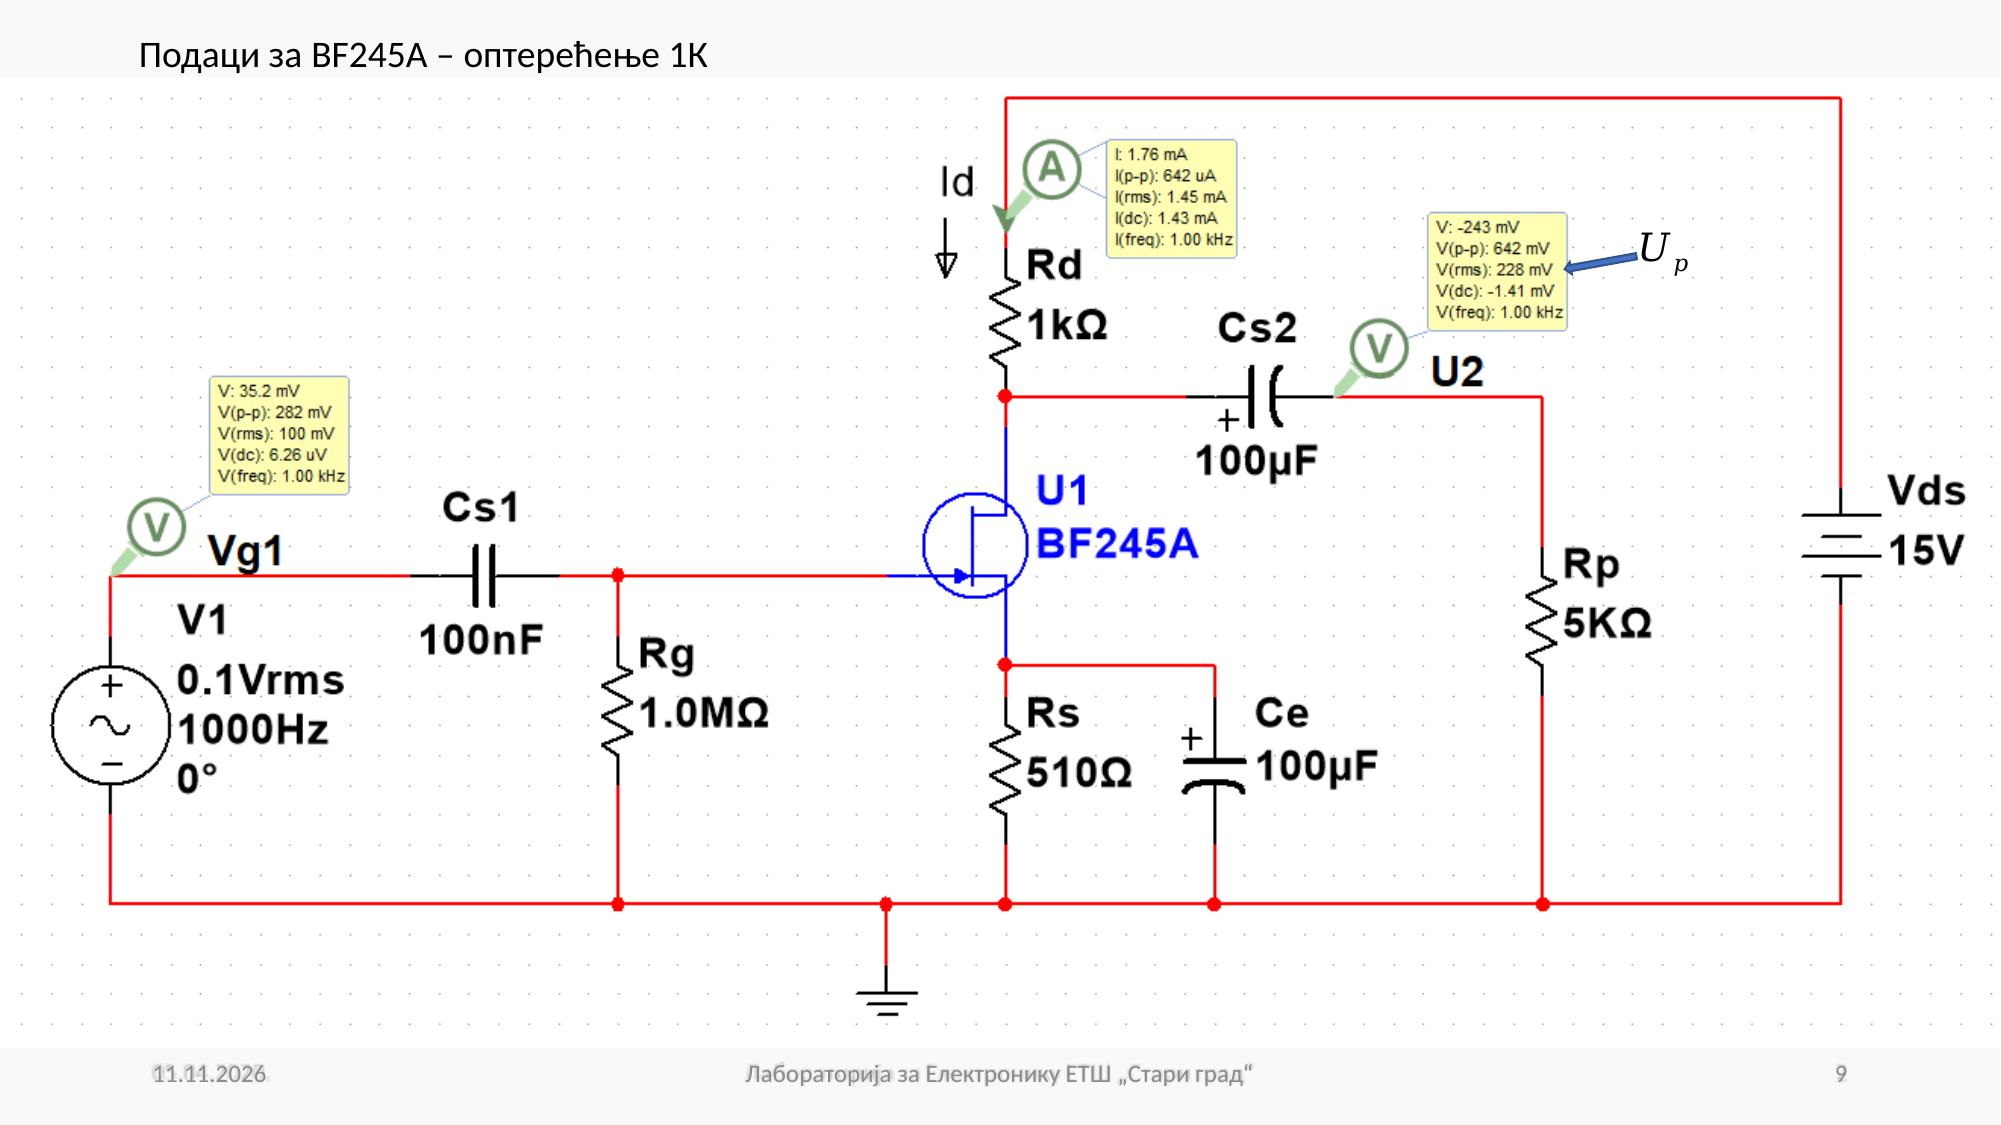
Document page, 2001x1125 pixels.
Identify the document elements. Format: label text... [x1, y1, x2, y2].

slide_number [137, 1048, 588, 1103]
text_box Подаци за BF245A – оптерећење 1К [124, 22, 1421, 77]
picture [0, 77, 2000, 1048]
footer Лабораторија за Електронику ЕТШ „Стари град“ [662, 1048, 1338, 1103]
slide_number 9 [1412, 1048, 1863, 1103]
